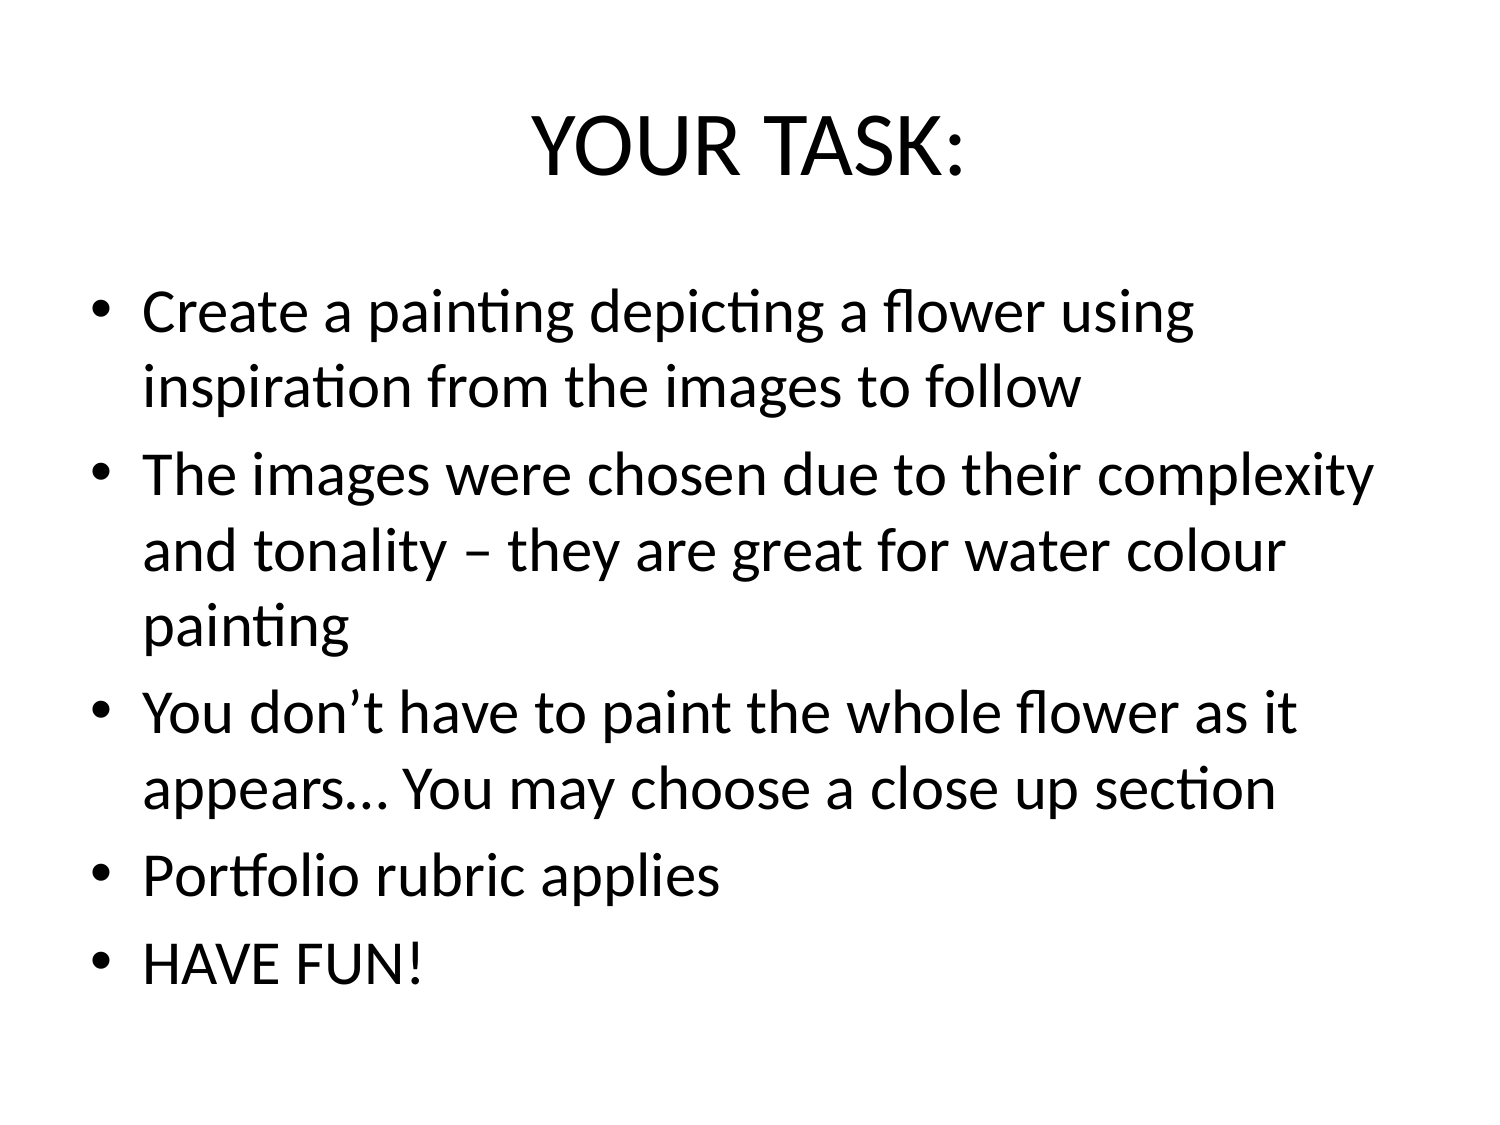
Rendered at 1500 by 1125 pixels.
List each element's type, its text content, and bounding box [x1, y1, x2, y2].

list Create a painting depicting a flower using inspiration from the images to follow The images were chosen due to their complexity and tonality – they are great for water colour painting You don’t have to paint the whole flower as it appears… You may choose a close up section Portfolio rubric applies HAVE FUN! [75, 262, 1425, 1005]
title YOUR TASK: [75, 45, 1425, 233]
